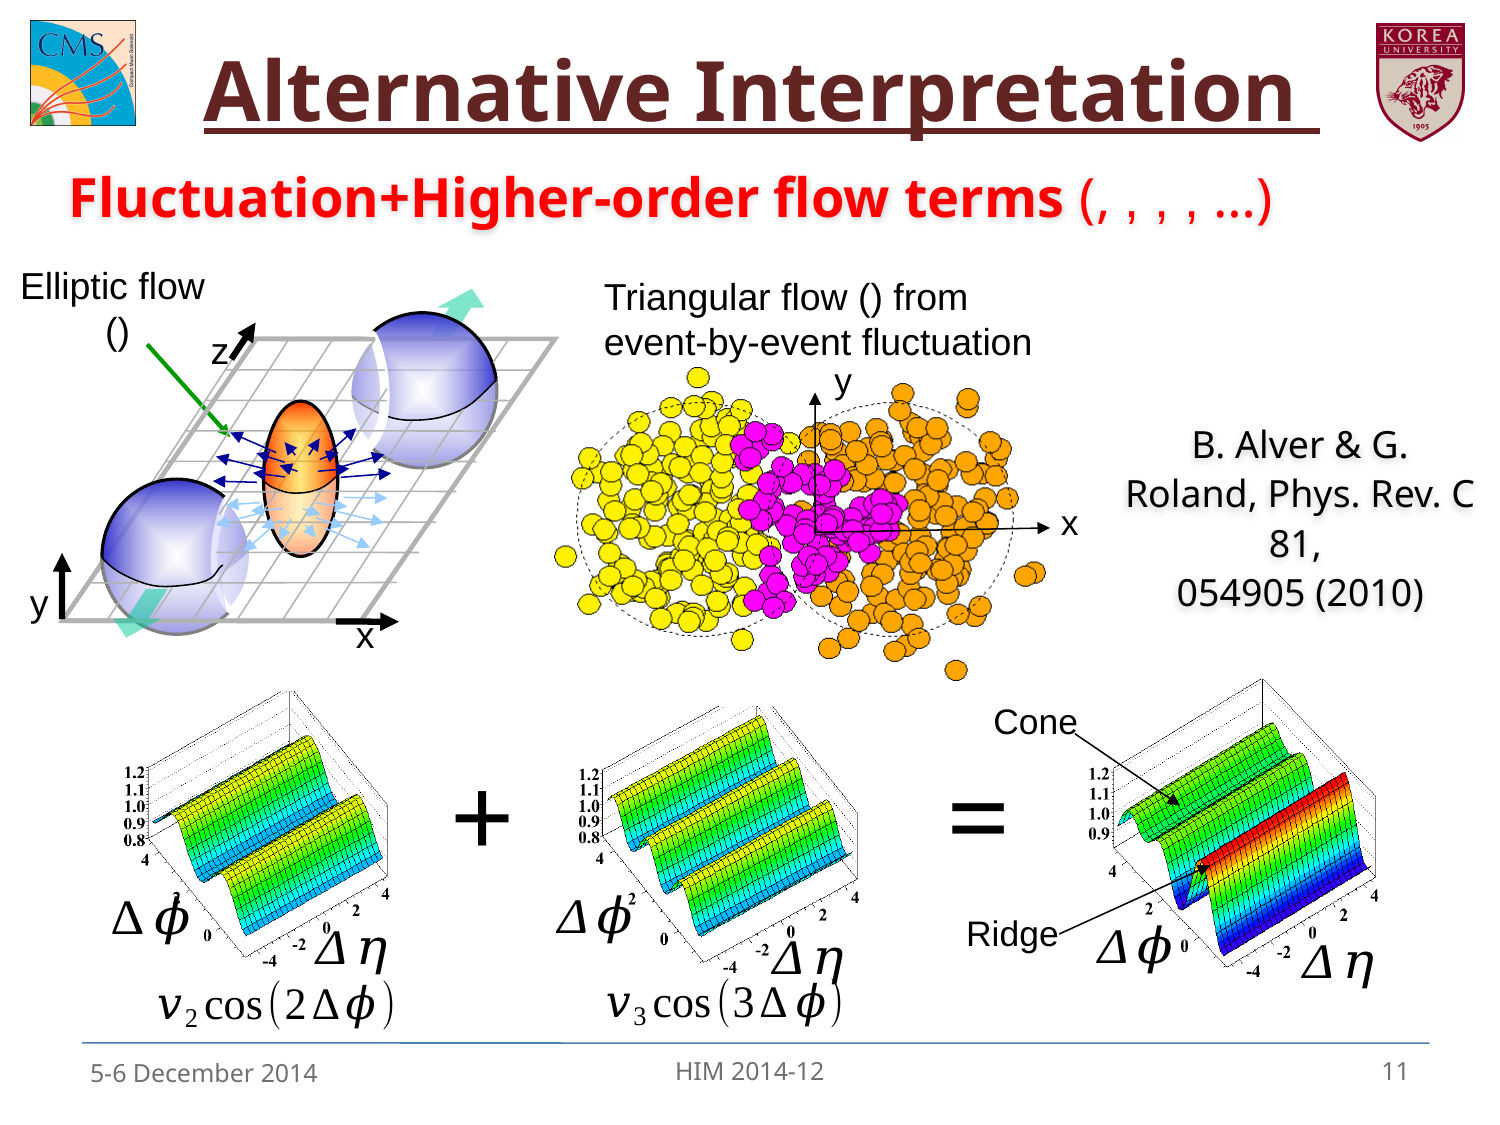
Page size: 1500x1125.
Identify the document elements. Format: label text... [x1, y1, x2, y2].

picture [30, 65, 107, 126]
footer HIM 2014-12 [512, 1043, 988, 1103]
picture [64, 34, 75, 54]
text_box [5, 255, 556, 667]
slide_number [75, 1042, 425, 1103]
title Alternative Interpretation [174, 23, 1350, 153]
text_box B. Alver & G. Roland, Phys. Rev. C 81, 054905 (2010) [1106, 408, 1495, 622]
picture [39, 36, 44, 54]
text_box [88, 667, 1412, 1036]
slide_number 11 [1074, 1042, 1425, 1103]
picture [1376, 23, 1465, 142]
picture [39, 20, 136, 115]
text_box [520, 265, 1093, 707]
